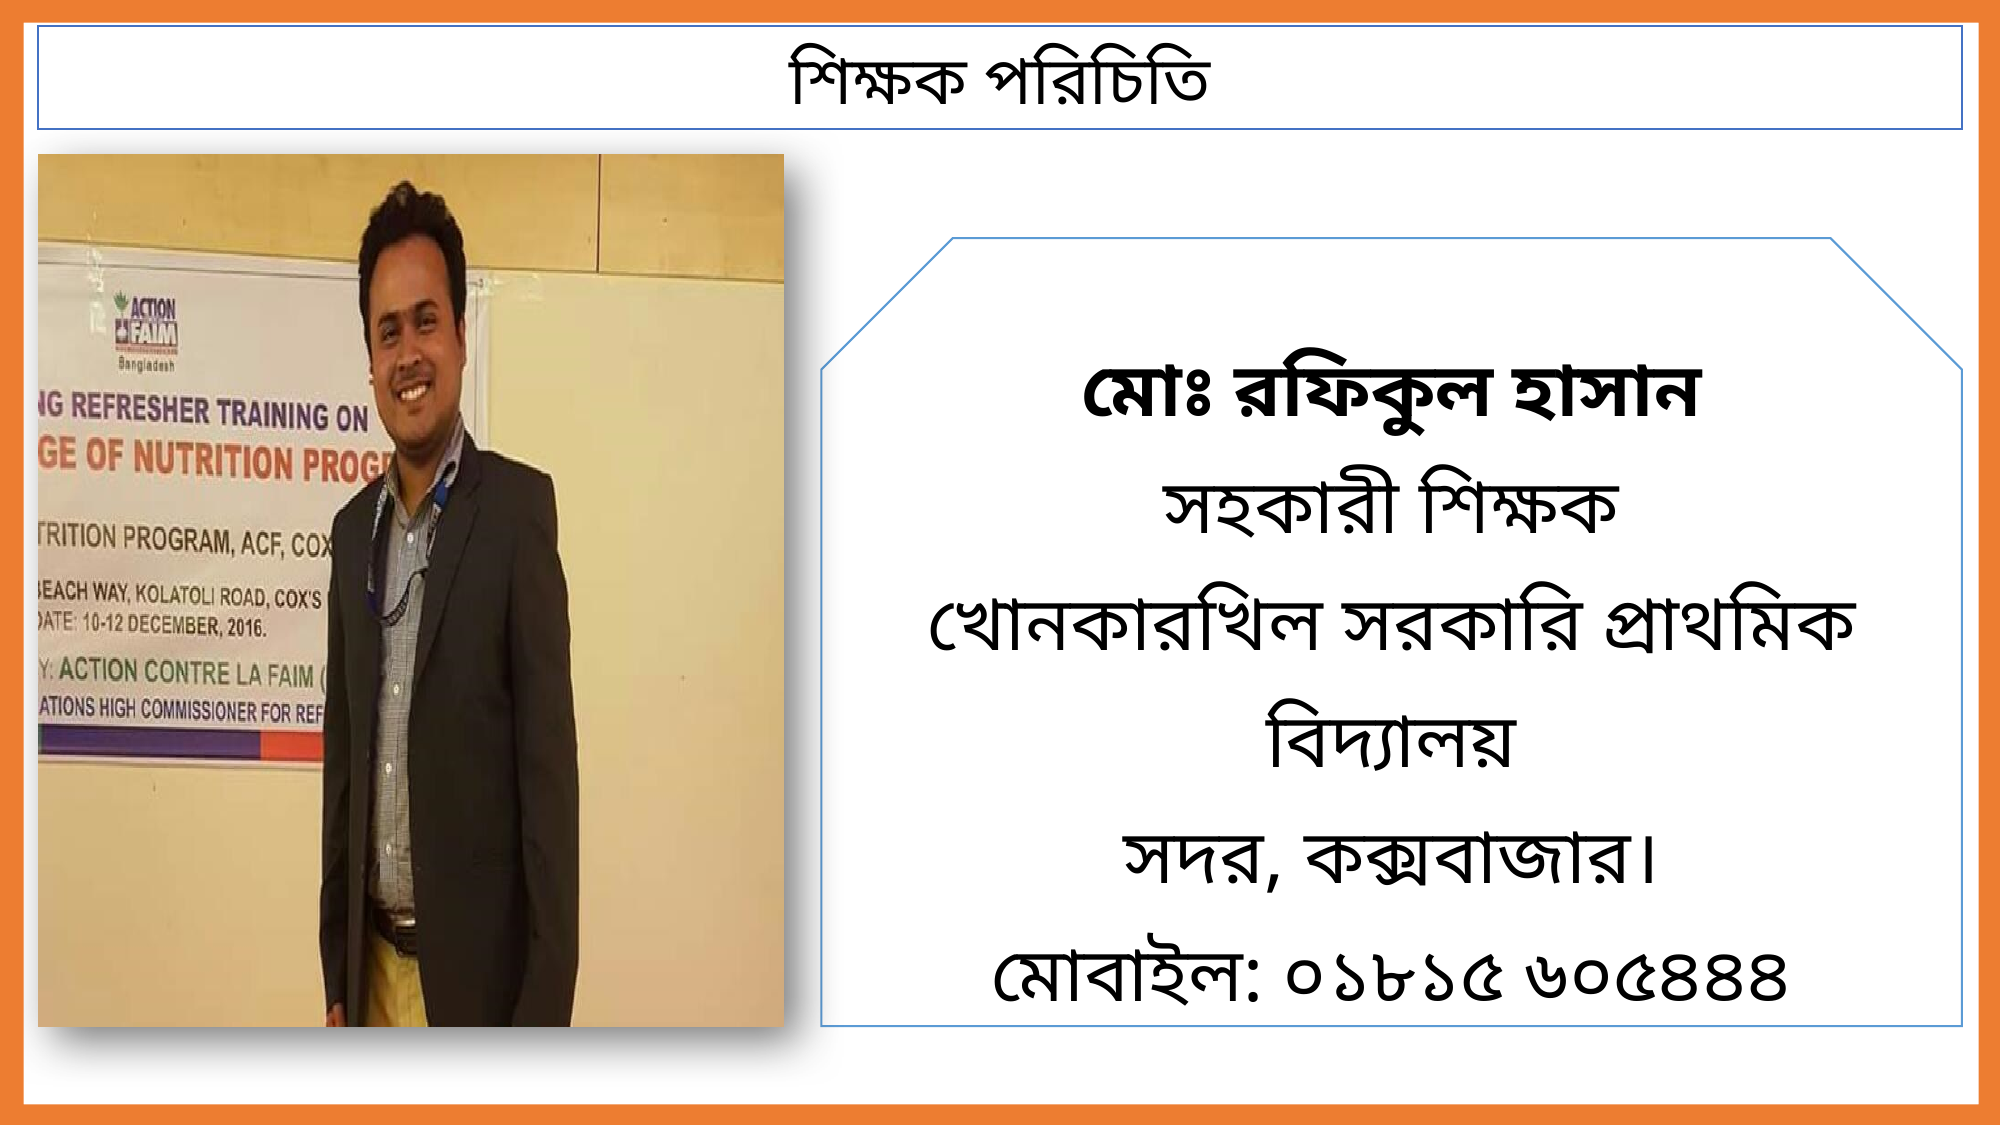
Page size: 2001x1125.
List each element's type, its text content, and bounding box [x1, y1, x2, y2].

text_box শিক্ষক পরিচিতি [37, 25, 1963, 130]
picture [38, 154, 784, 1027]
text_box [0, 0, 2000, 1125]
text_box মোঃ রফিকুল হাসান সহকারী শিক্ষক খোনকারখিল সরকারি প্রাথমিক বিদ্যালয় সদর, কক্সবাজার। মোবাইল: ০১৮১৫ ৬০৫৪৪৪ [830, 237, 1963, 1028]
